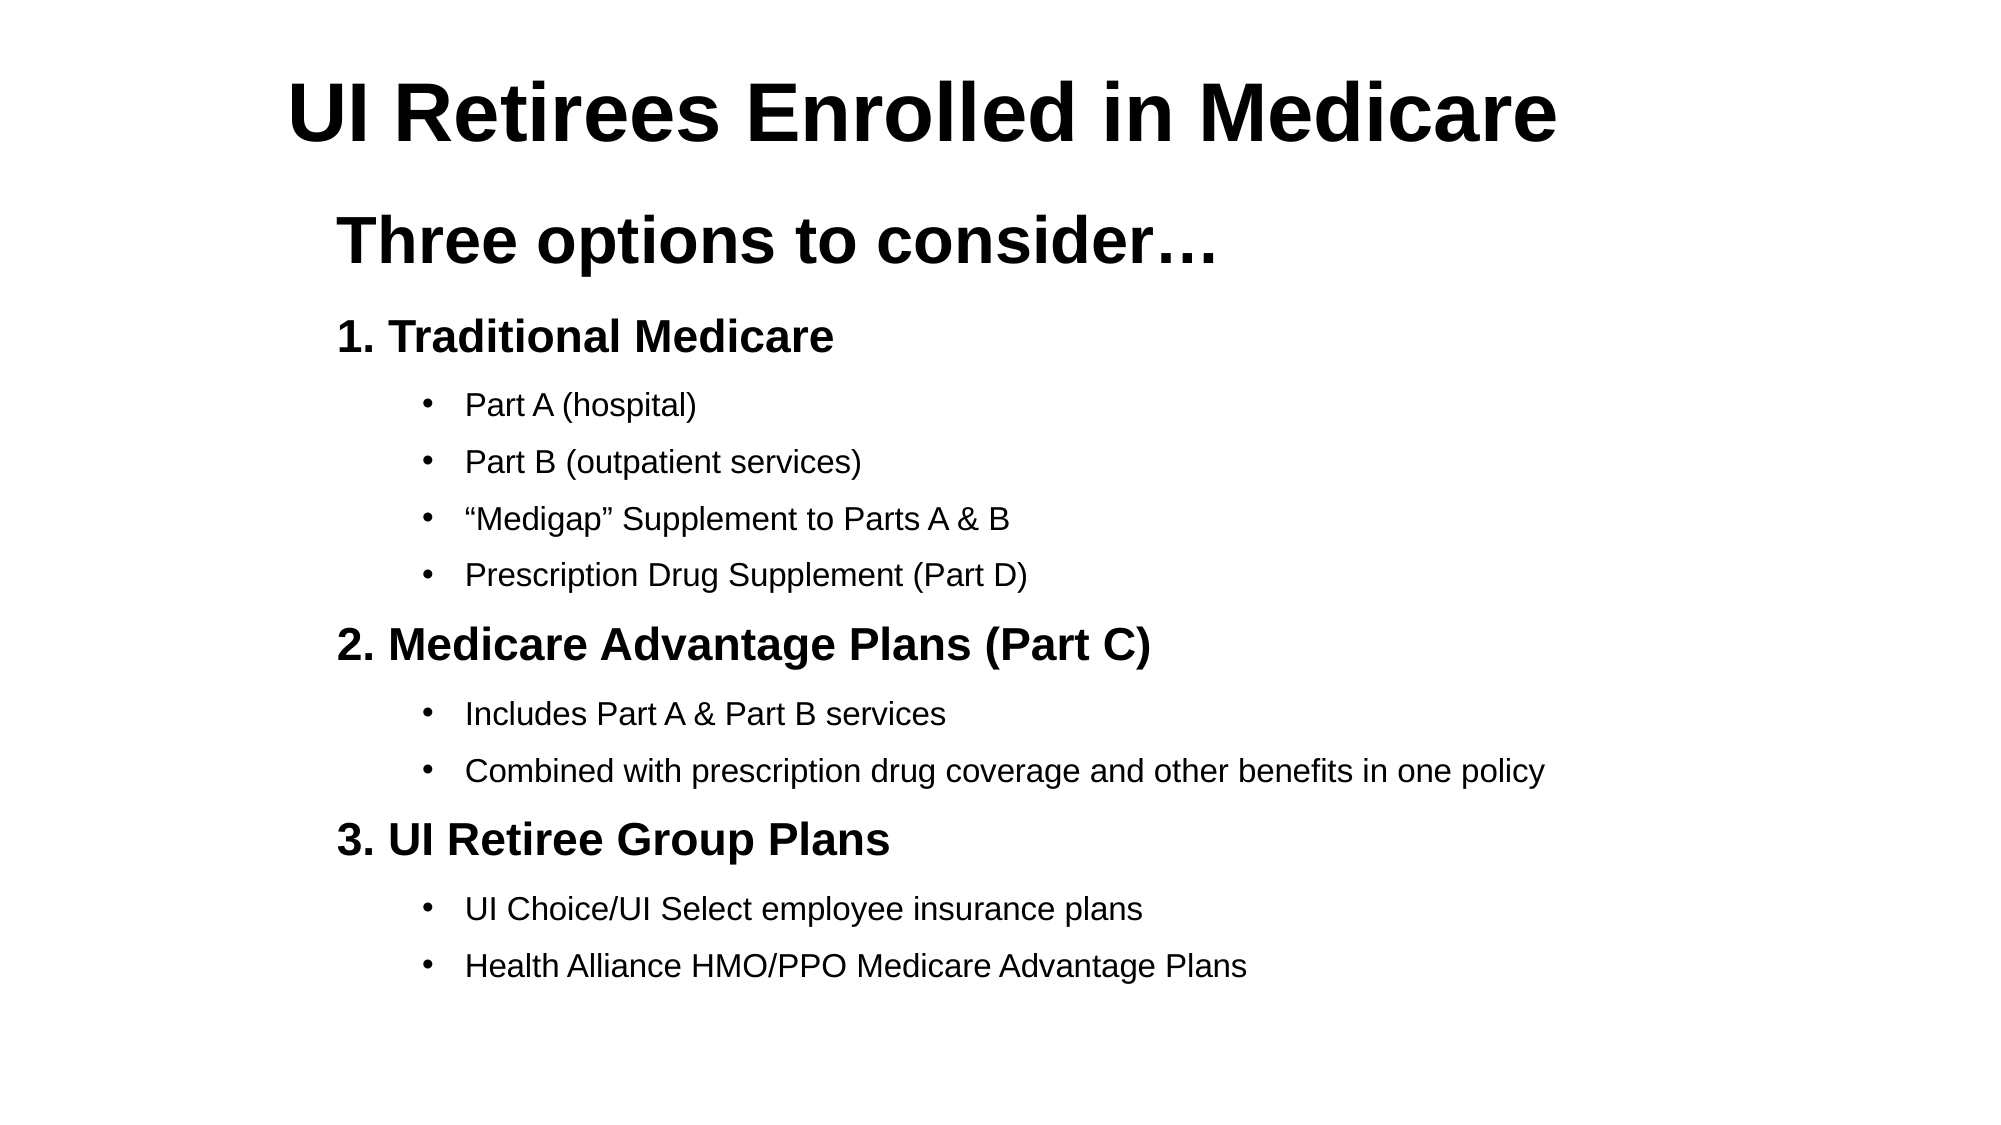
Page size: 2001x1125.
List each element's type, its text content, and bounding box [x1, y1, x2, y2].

text_box Three options to consider… [321, 189, 1710, 285]
title UI Retirees Enrolled in Medicare [195, 68, 1652, 161]
list 1. Traditional Medicare Part A (hospital) Part B (outpatient services) “Medigap” Supplement to Parts A & B Prescription Drug Supplement (Part D) 2. Medicare Advantage Plans (Part C) Includes Part A & Part B services Combined with prescription drug coverage and other benefits in one policy 3. UI Retiree Group Plans UI Choice/UI Select employee insurance plans Health Alliance HMO/PPO Medicare Advantage Plans [321, 298, 1652, 1008]
